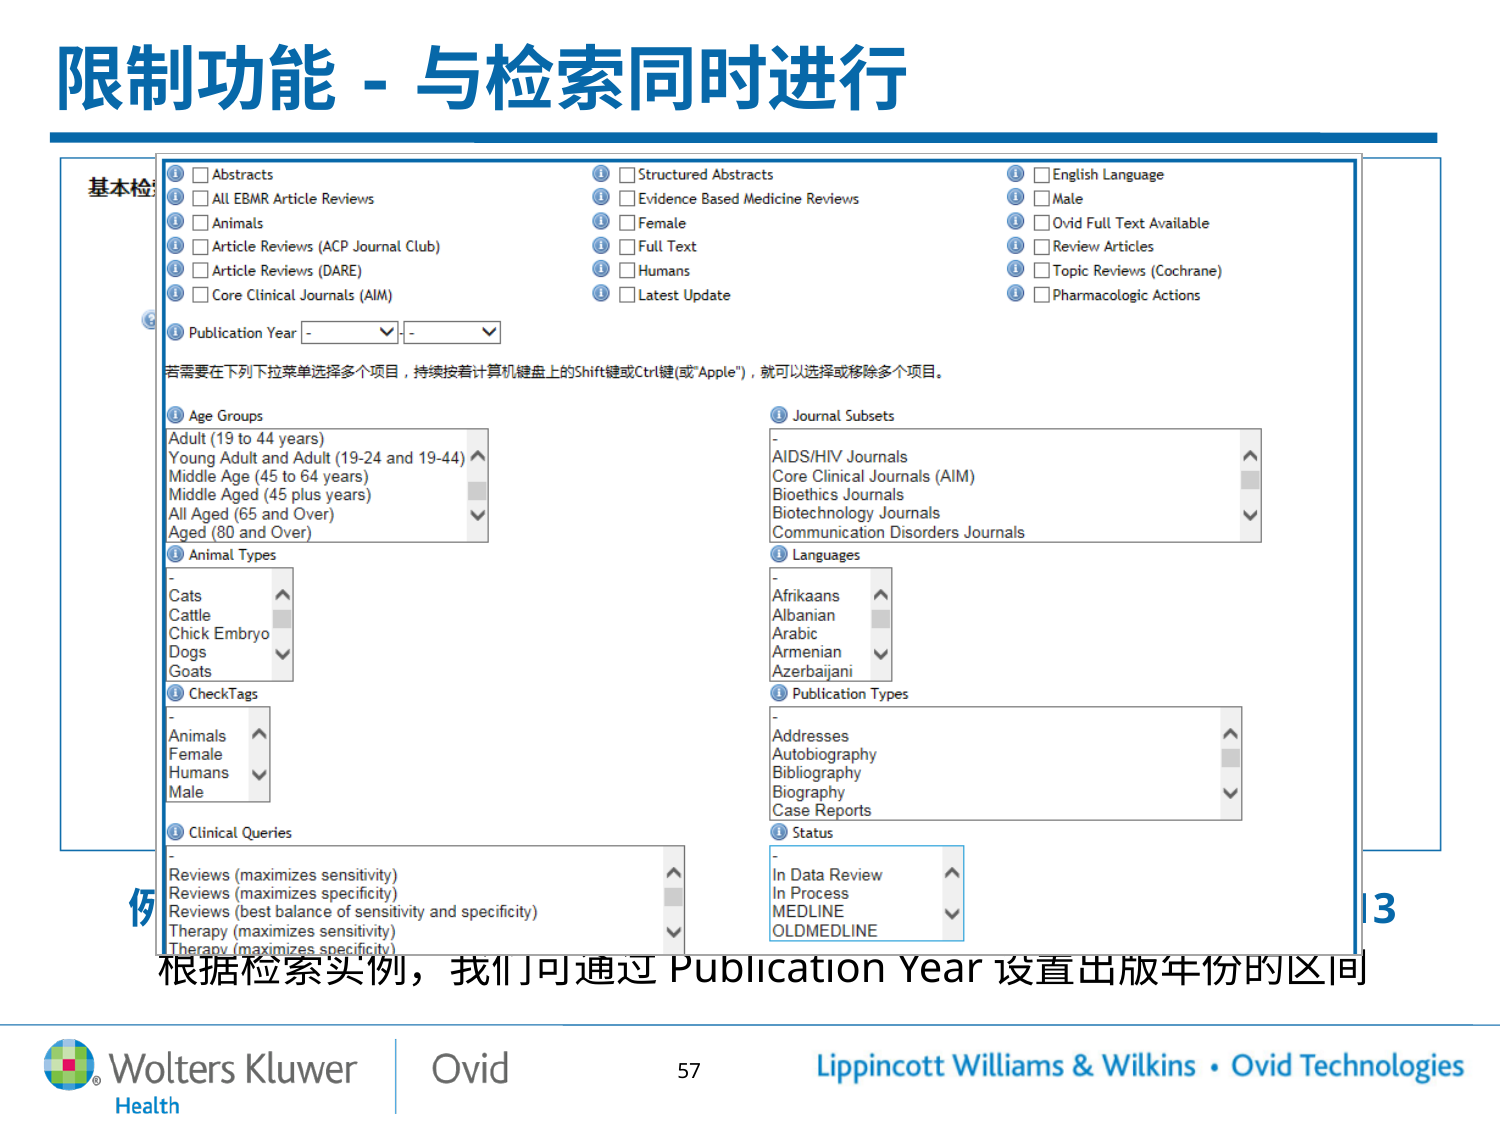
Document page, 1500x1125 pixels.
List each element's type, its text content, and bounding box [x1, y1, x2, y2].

picture [804, 1049, 1500, 1092]
picture [38, 1037, 513, 1114]
title 限制功能-与检索同时进行 [24, 0, 1444, 154]
list 例：warfarin treatment for heart failure in men of 2010-2013 根据检索实例，我们可通过Publication Year设置出版年份的区间 [66, 874, 1445, 1033]
picture [53, 148, 1451, 955]
